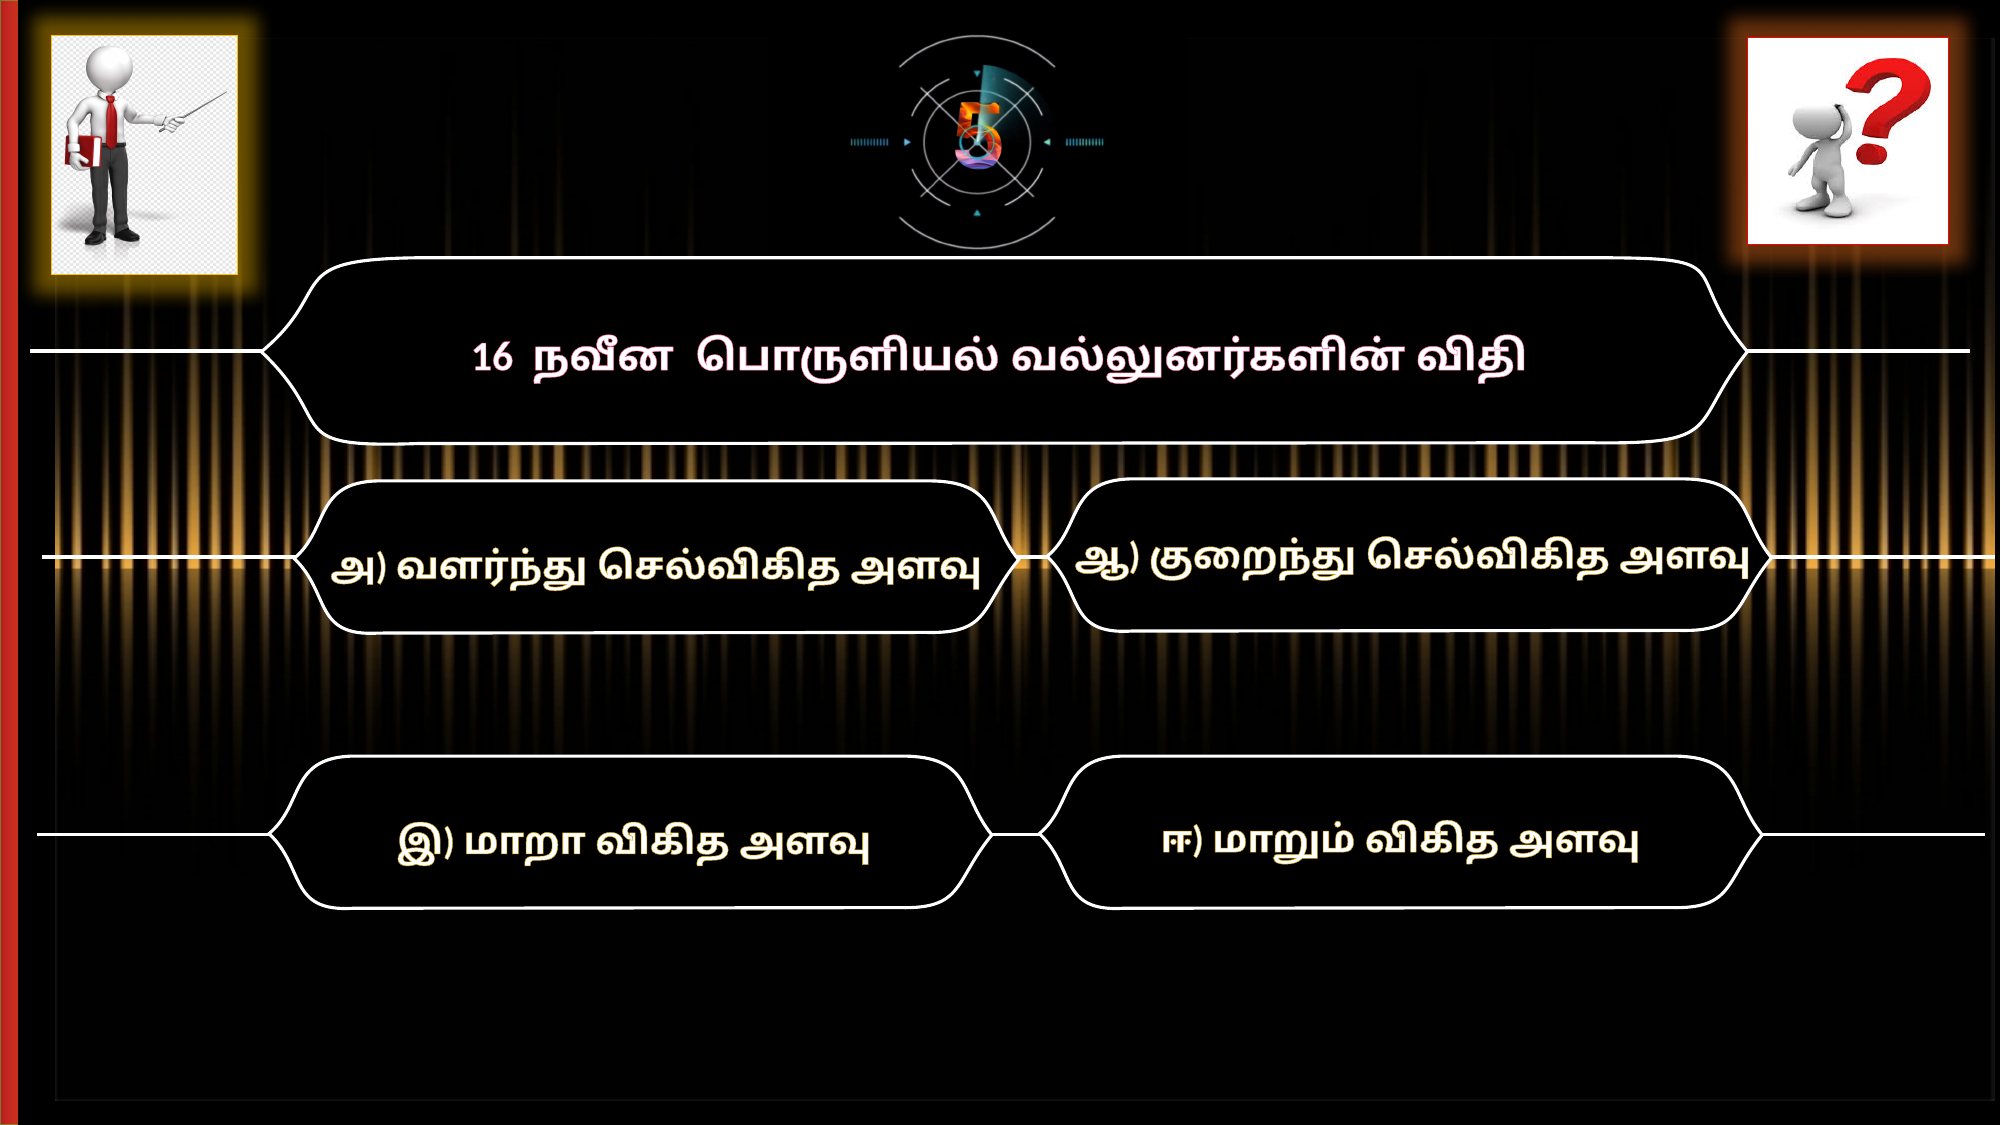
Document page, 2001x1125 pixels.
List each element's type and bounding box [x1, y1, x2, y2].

picture [51, 35, 766, 275]
text_box [36, 756, 1985, 909]
text_box [766, 28, 1188, 257]
text_box [30, 257, 1970, 445]
text_box [42, 478, 1995, 634]
picture [55, 634, 1995, 1101]
picture [55, 37, 1995, 478]
